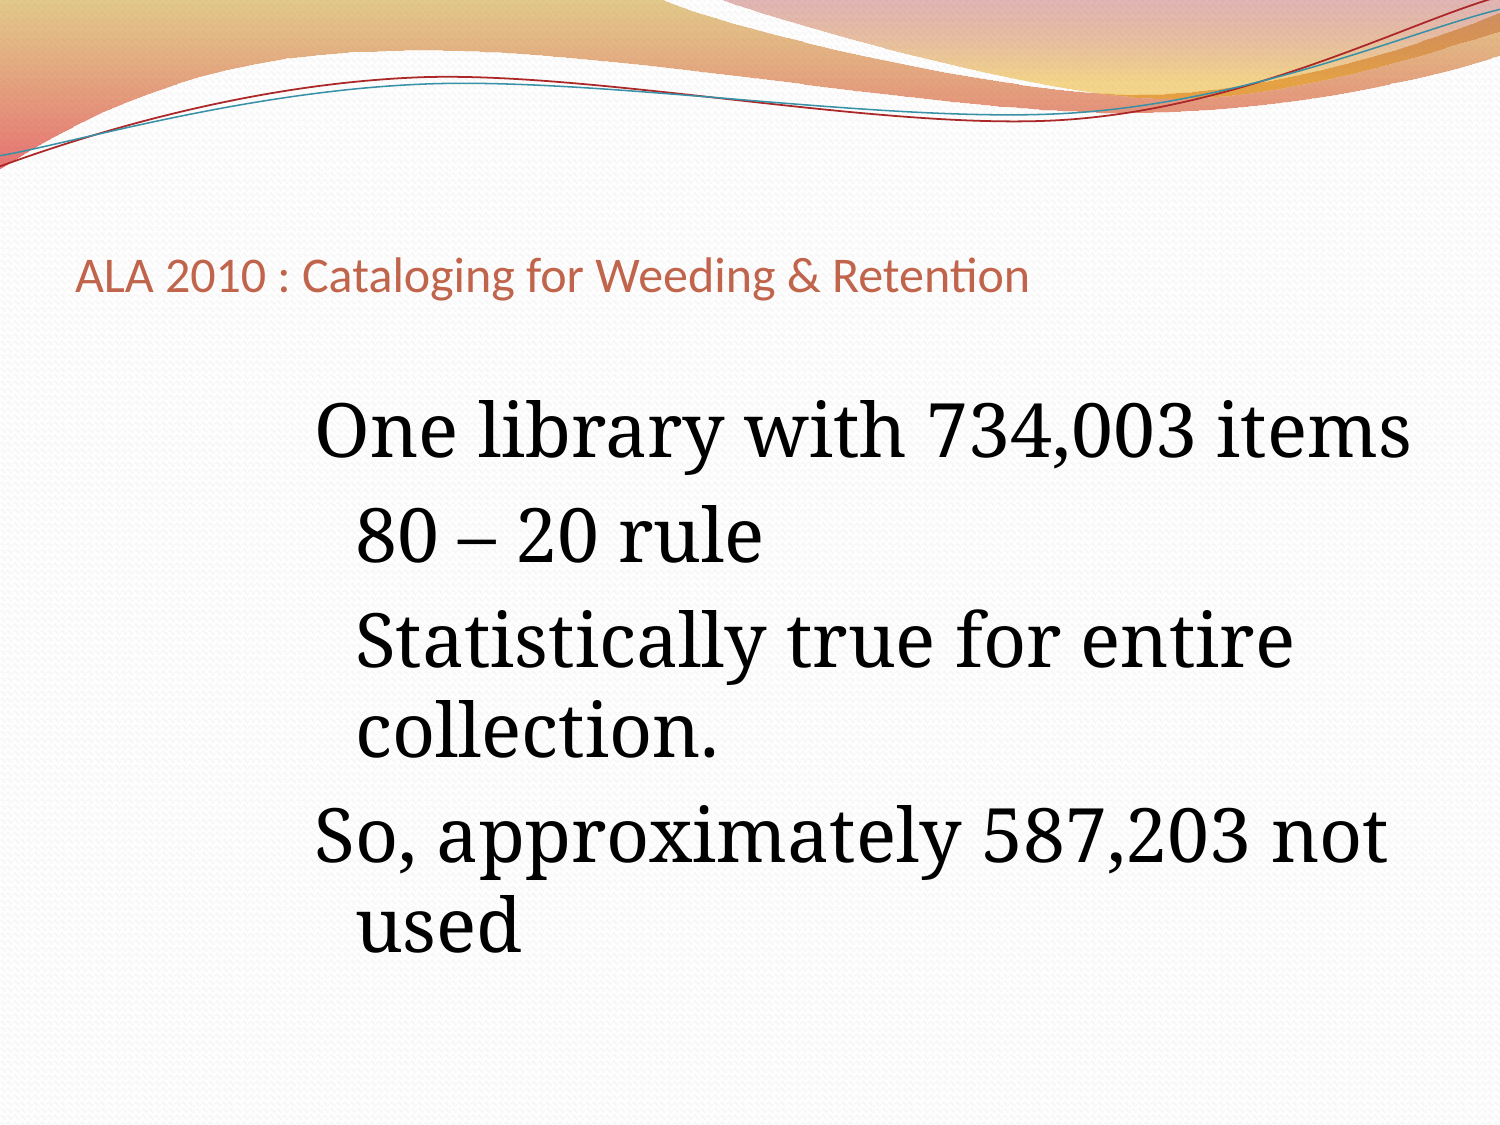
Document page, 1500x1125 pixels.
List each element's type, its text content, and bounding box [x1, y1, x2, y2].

title ALA 2010 : Cataloging for Weeding & Retention [75, 115, 1425, 303]
list One library with 734,003 items 80 – 20 rule Statistically true for entire collection. So, approximately 587,203 not used [235, 375, 1466, 1038]
